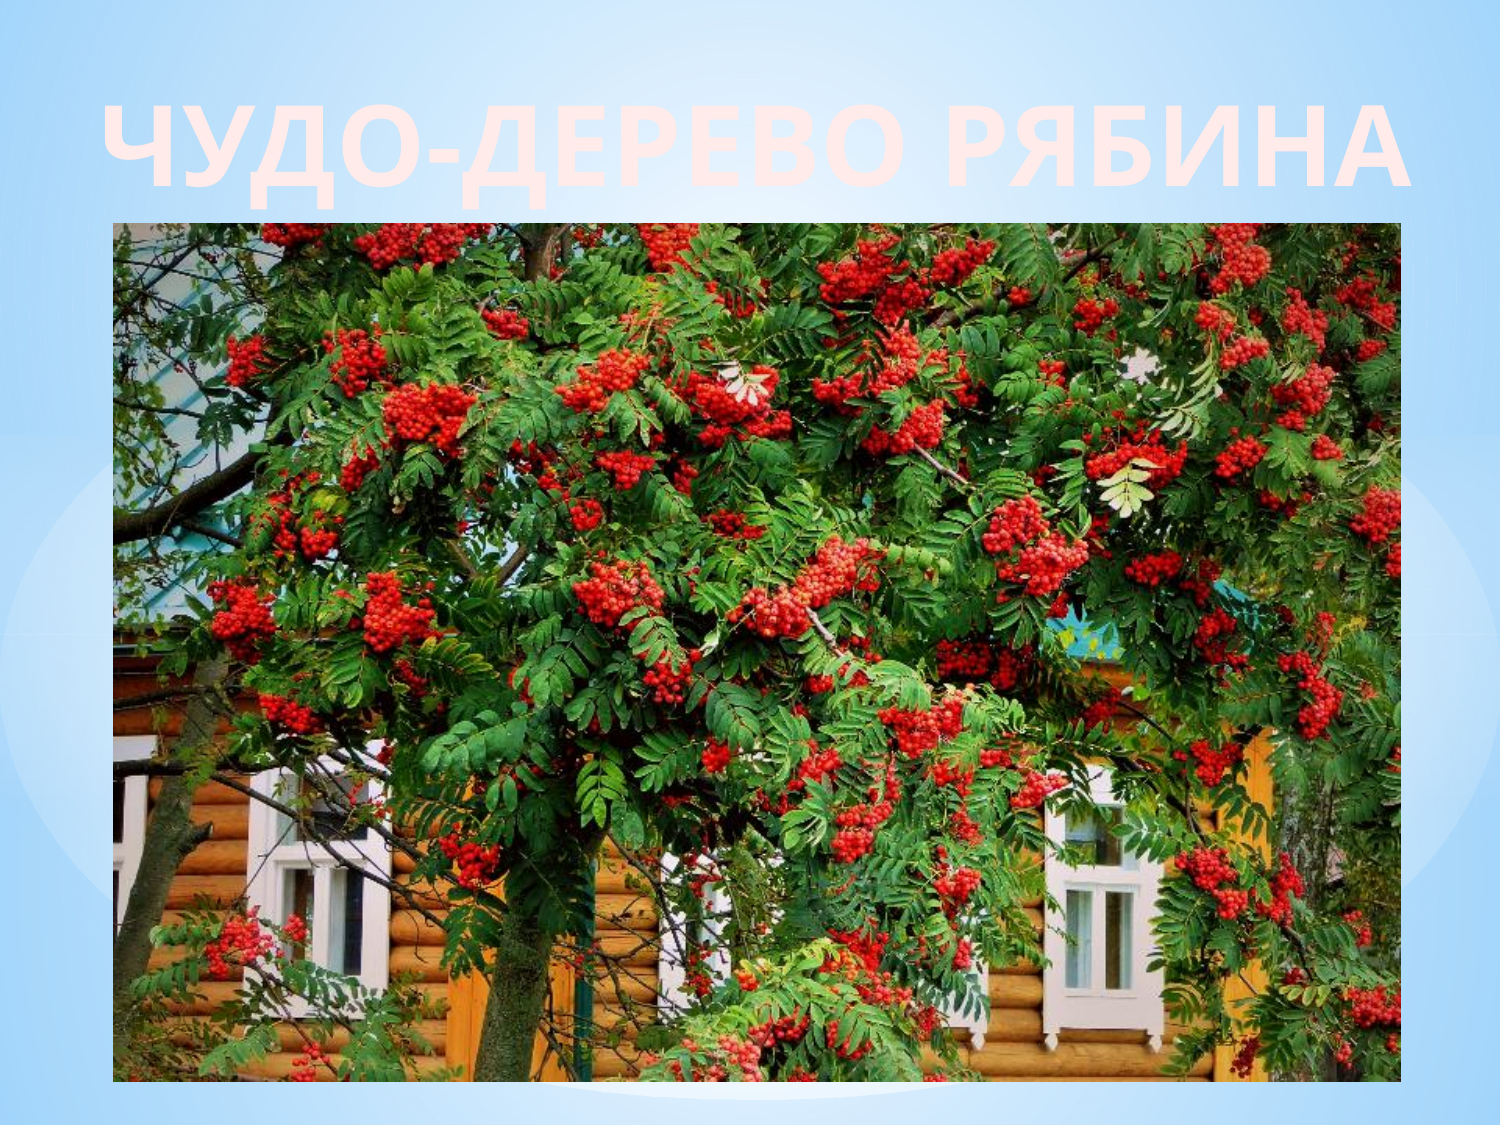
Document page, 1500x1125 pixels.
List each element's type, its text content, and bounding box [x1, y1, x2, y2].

picture [112, 223, 1401, 1082]
text_box ЧУДО-ДЕРЕВО РЯБИНА [84, 66, 1429, 217]
